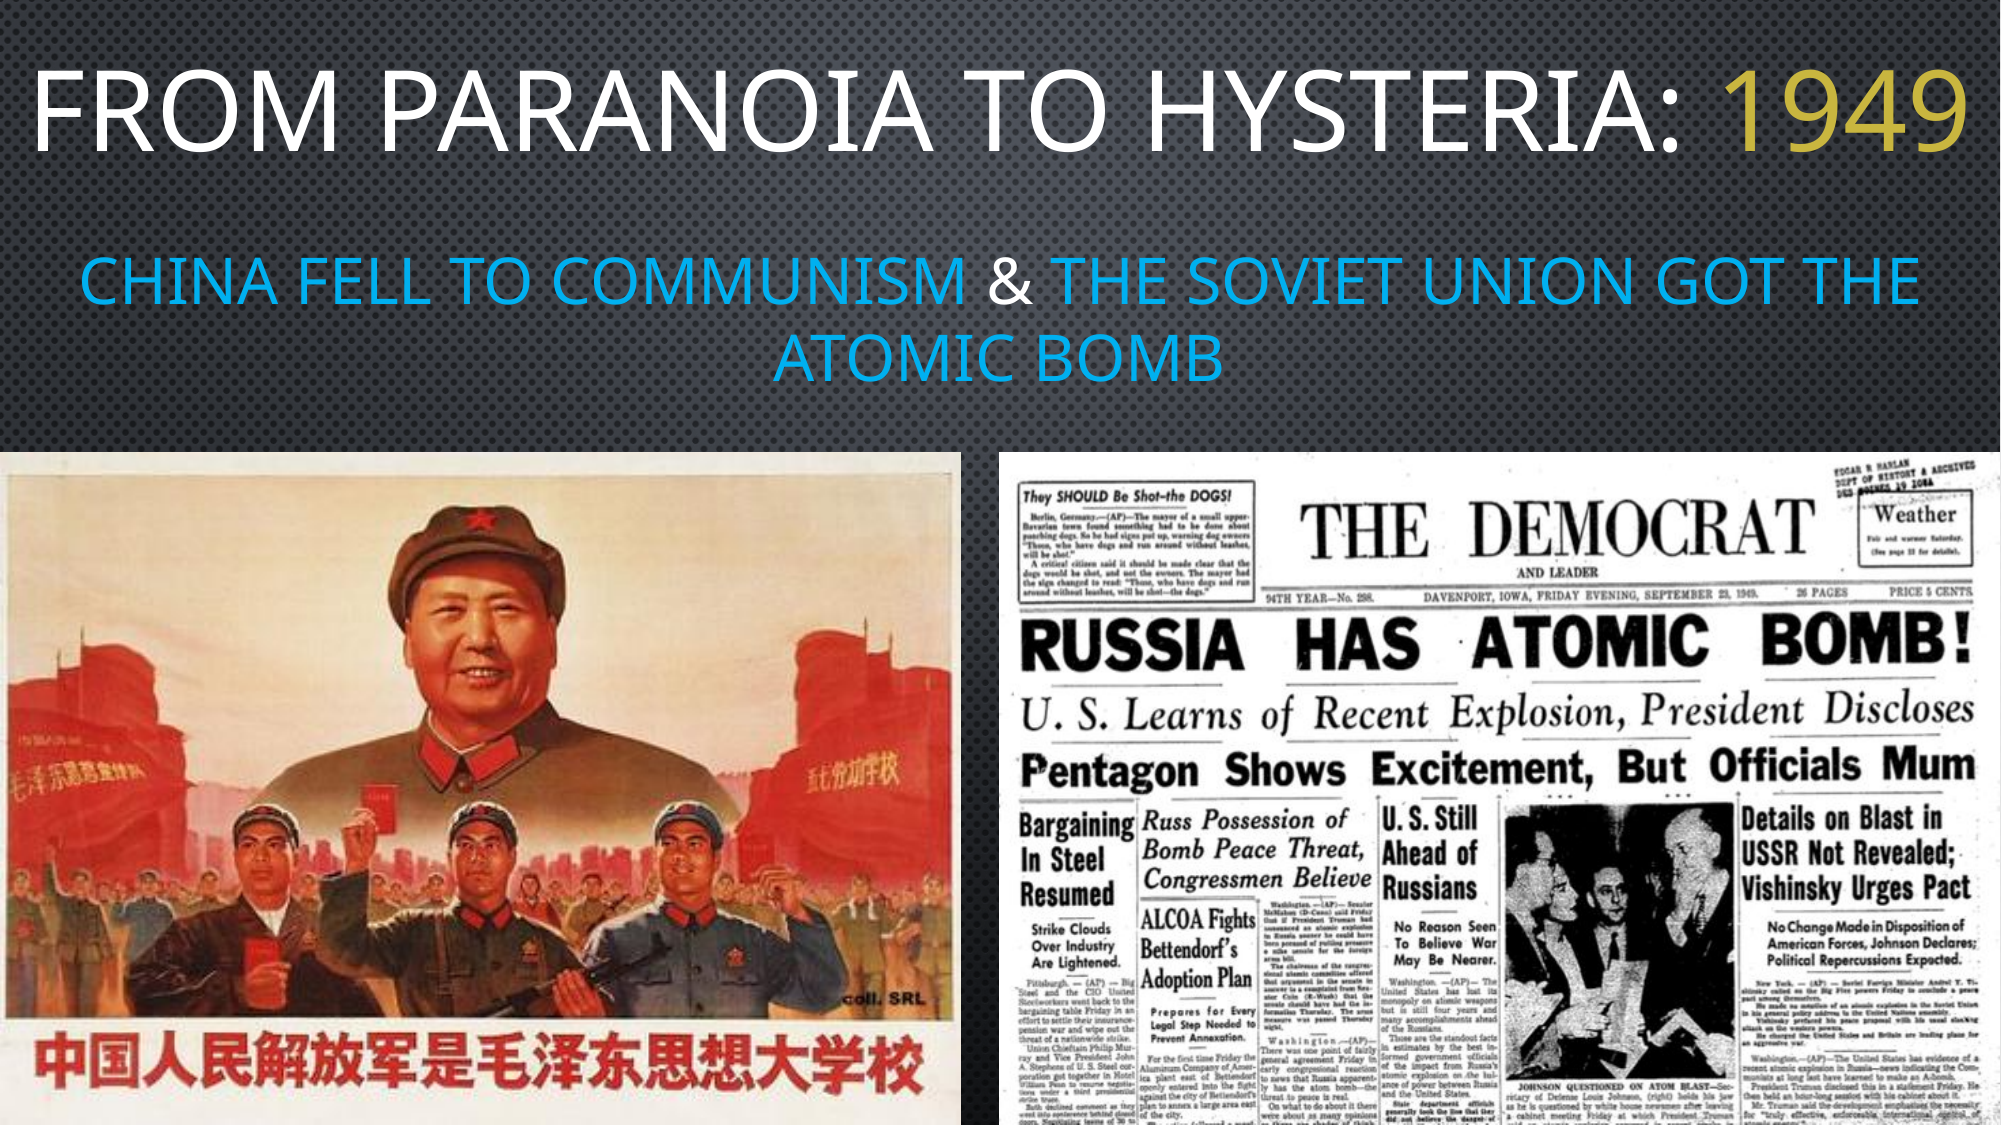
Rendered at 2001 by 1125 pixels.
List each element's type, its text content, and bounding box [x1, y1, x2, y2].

list China fell to communism & the Soviet Union got the atomic bomb [0, 223, 2000, 412]
picture [999, 452, 2000, 1125]
picture [0, 452, 961, 1125]
title From Paranoia to hysteria: 1949 [0, 0, 2000, 182]
